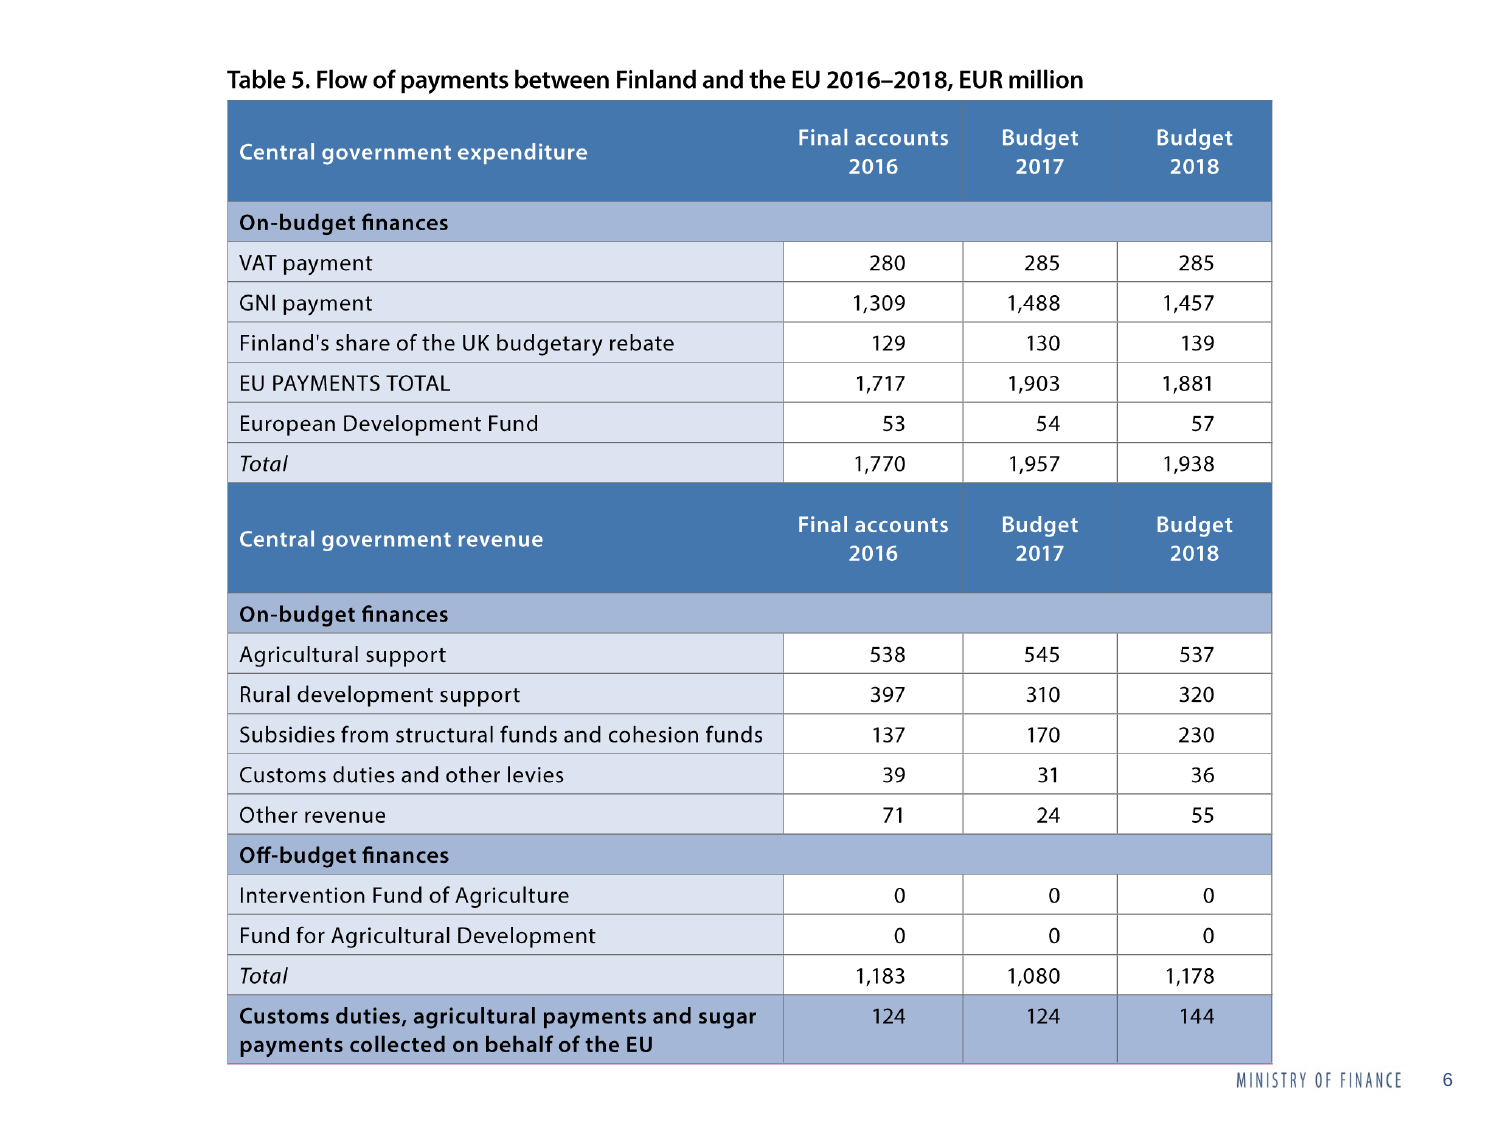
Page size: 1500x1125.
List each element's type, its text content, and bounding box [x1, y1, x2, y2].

picture [159, 0, 1392, 1125]
slide_number 6 [1392, 1054, 1471, 1103]
